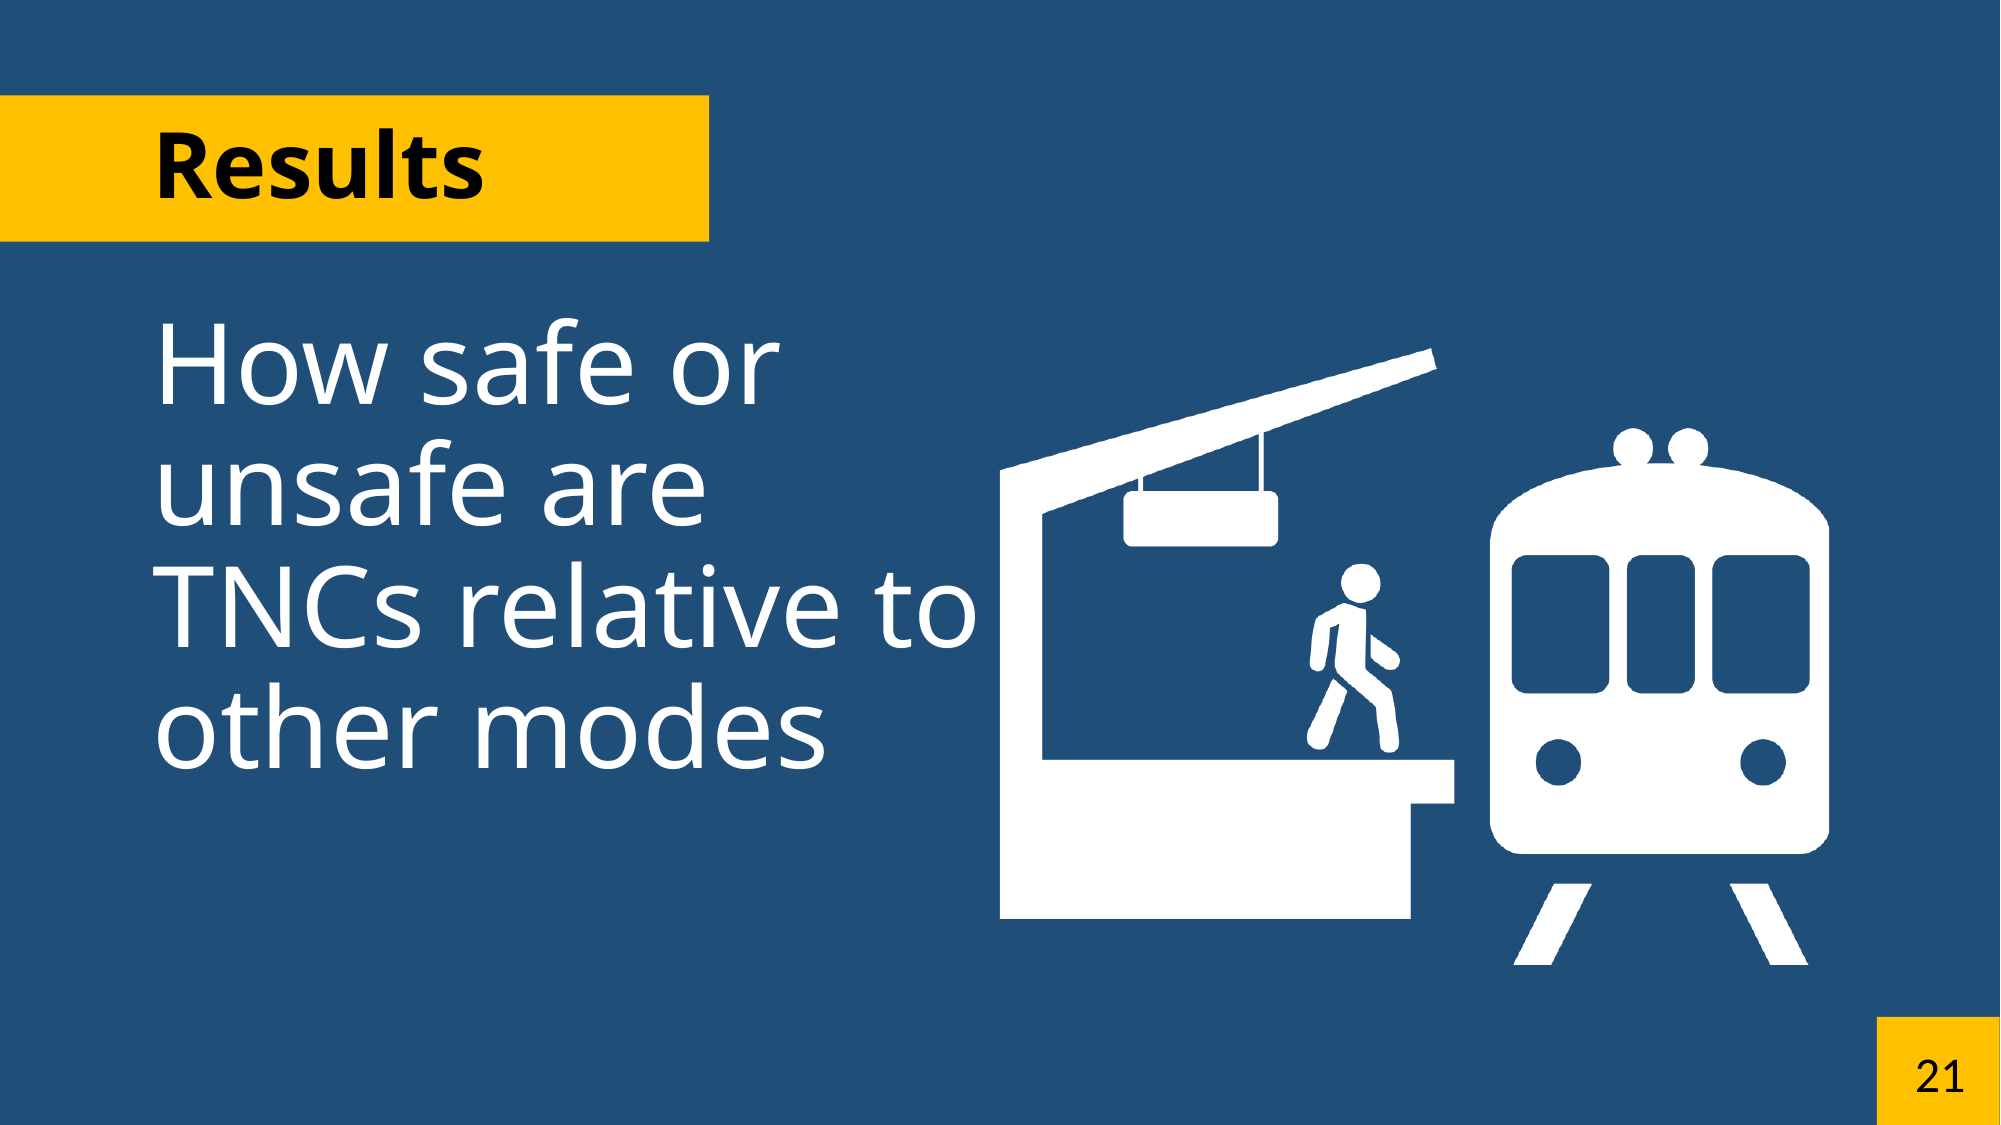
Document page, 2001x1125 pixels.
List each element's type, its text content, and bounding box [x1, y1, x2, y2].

picture [999, 347, 1830, 965]
slide_number 21 [1895, 1042, 1986, 1103]
text_box [0, 94, 137, 243]
title Results [137, 59, 1863, 278]
list How safe or unsafe are TNCs relative to other modes [137, 299, 1000, 1014]
